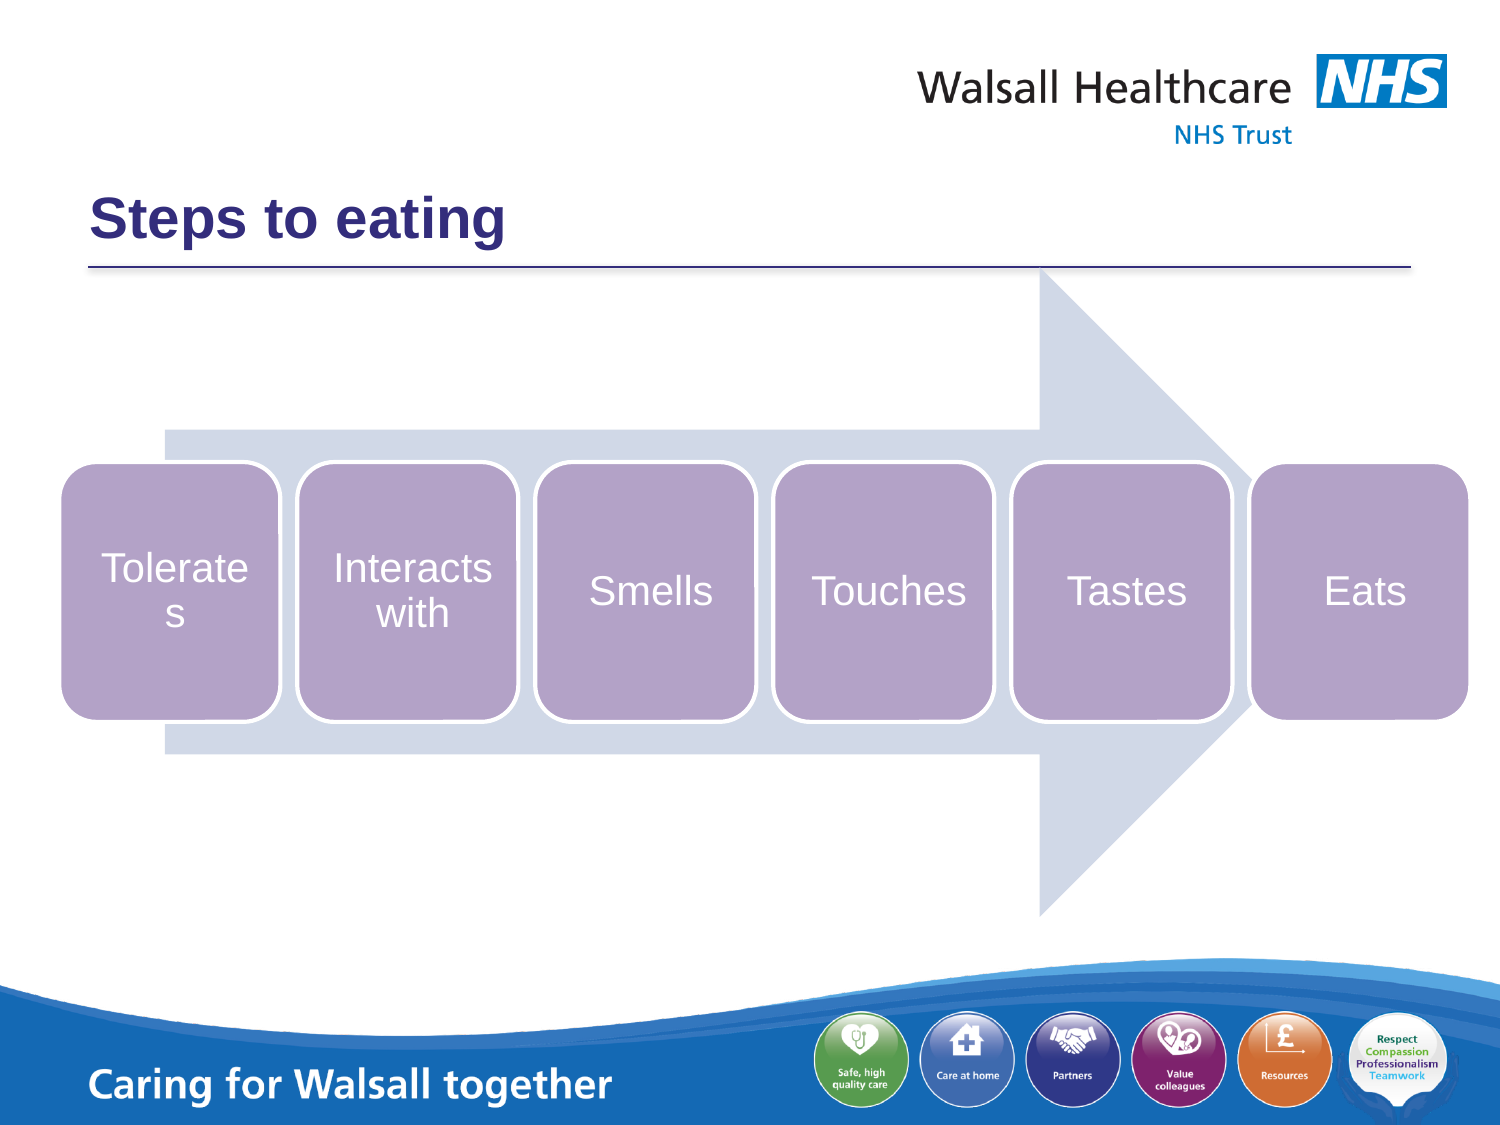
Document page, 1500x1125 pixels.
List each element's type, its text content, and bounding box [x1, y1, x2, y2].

title Steps to eating [75, 172, 1425, 265]
picture [0, 958, 1500, 1125]
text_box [58, 266, 1471, 918]
picture [917, 54, 1447, 144]
